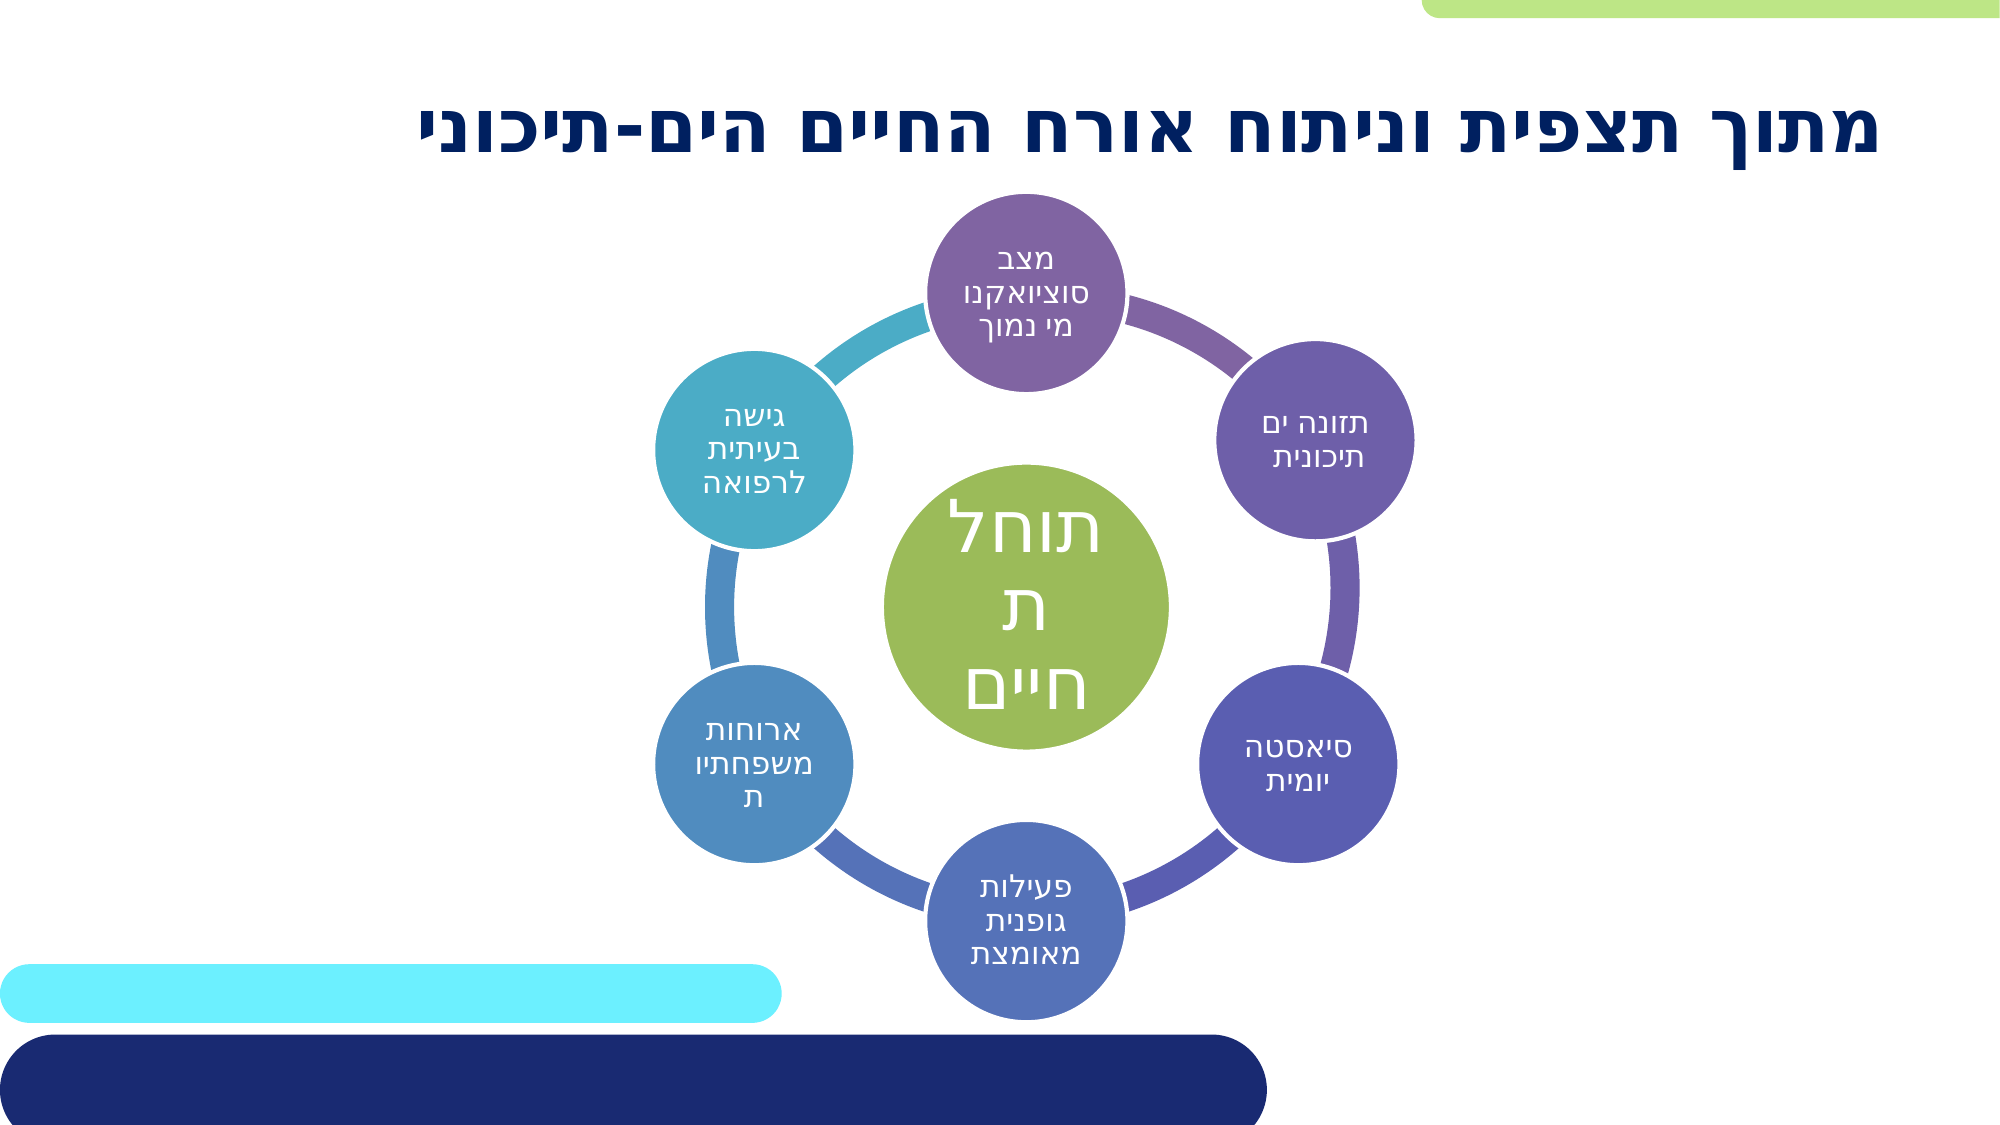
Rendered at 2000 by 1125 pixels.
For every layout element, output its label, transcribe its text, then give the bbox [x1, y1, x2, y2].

title מתוך תצפית וניתוח אורח החיים הים-תיכוני [108, 29, 1891, 217]
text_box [147, 191, 1905, 1023]
